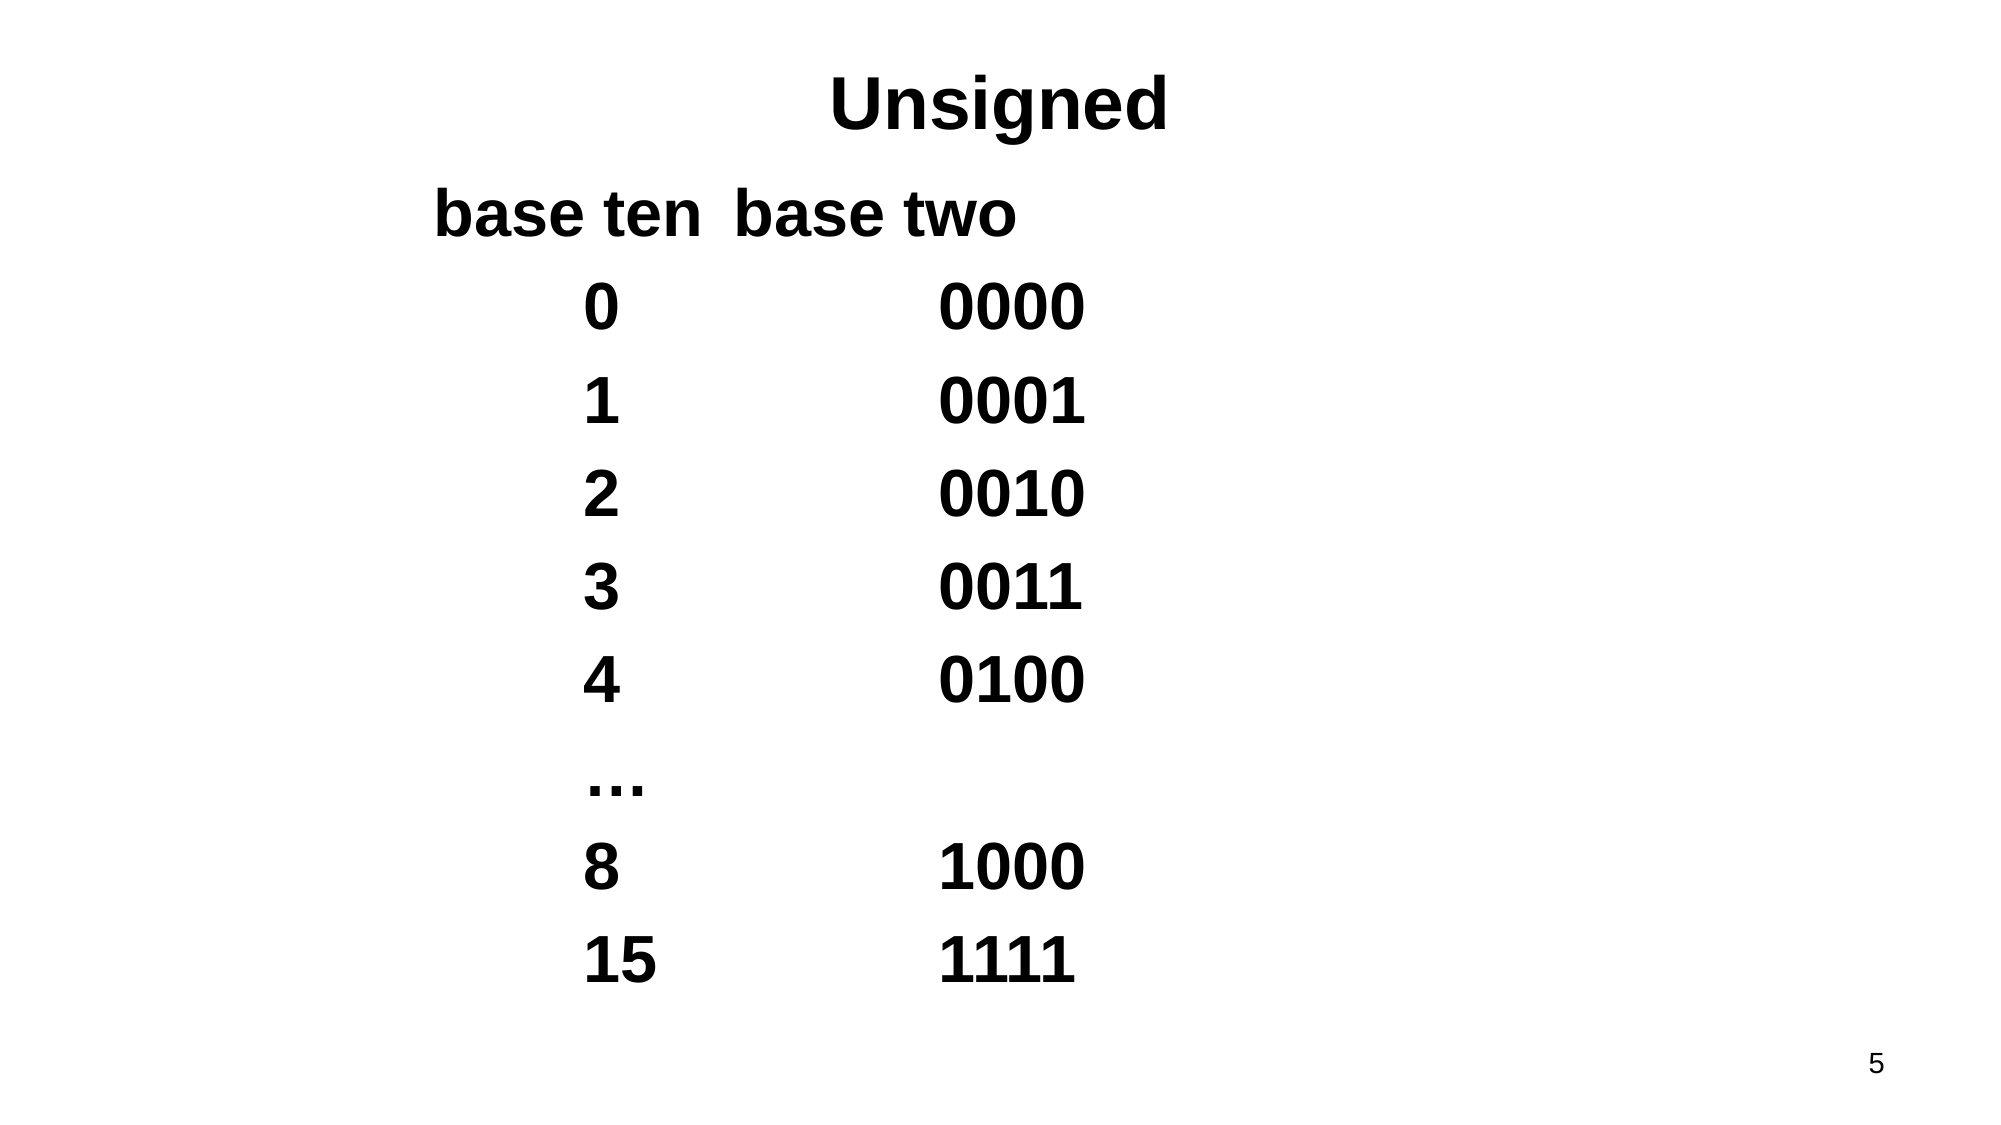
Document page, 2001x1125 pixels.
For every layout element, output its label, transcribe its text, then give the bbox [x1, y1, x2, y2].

list base ten base two 0 0000 1 0001 2 0010 3 0011 4 0100 … 8 1000 15 1111 [362, 162, 1638, 1025]
title Unsigned [362, 37, 1638, 162]
